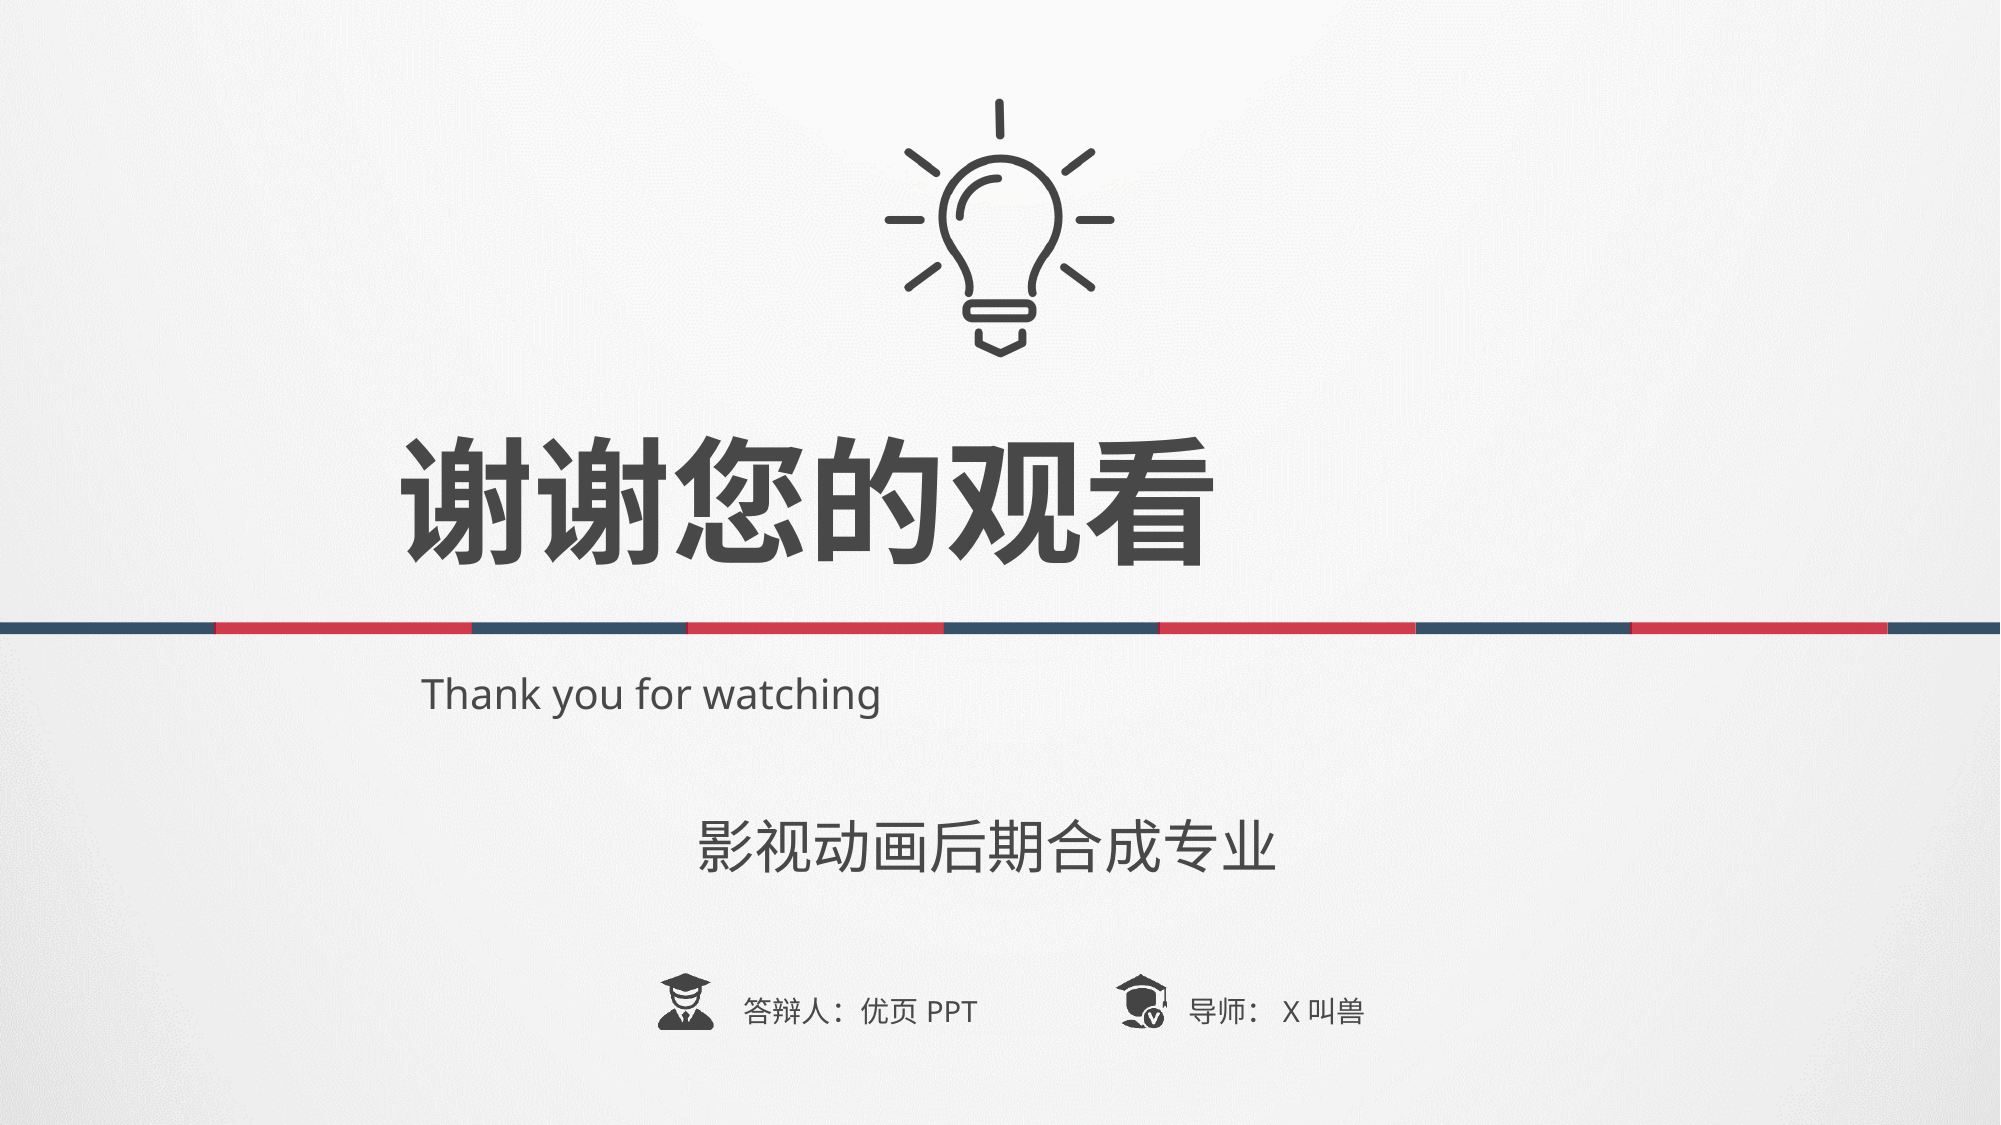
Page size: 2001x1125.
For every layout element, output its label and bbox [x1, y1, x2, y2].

picture [0, 635, 2000, 1125]
picture [0, 0, 2000, 622]
text_box [0, 622, 2000, 635]
